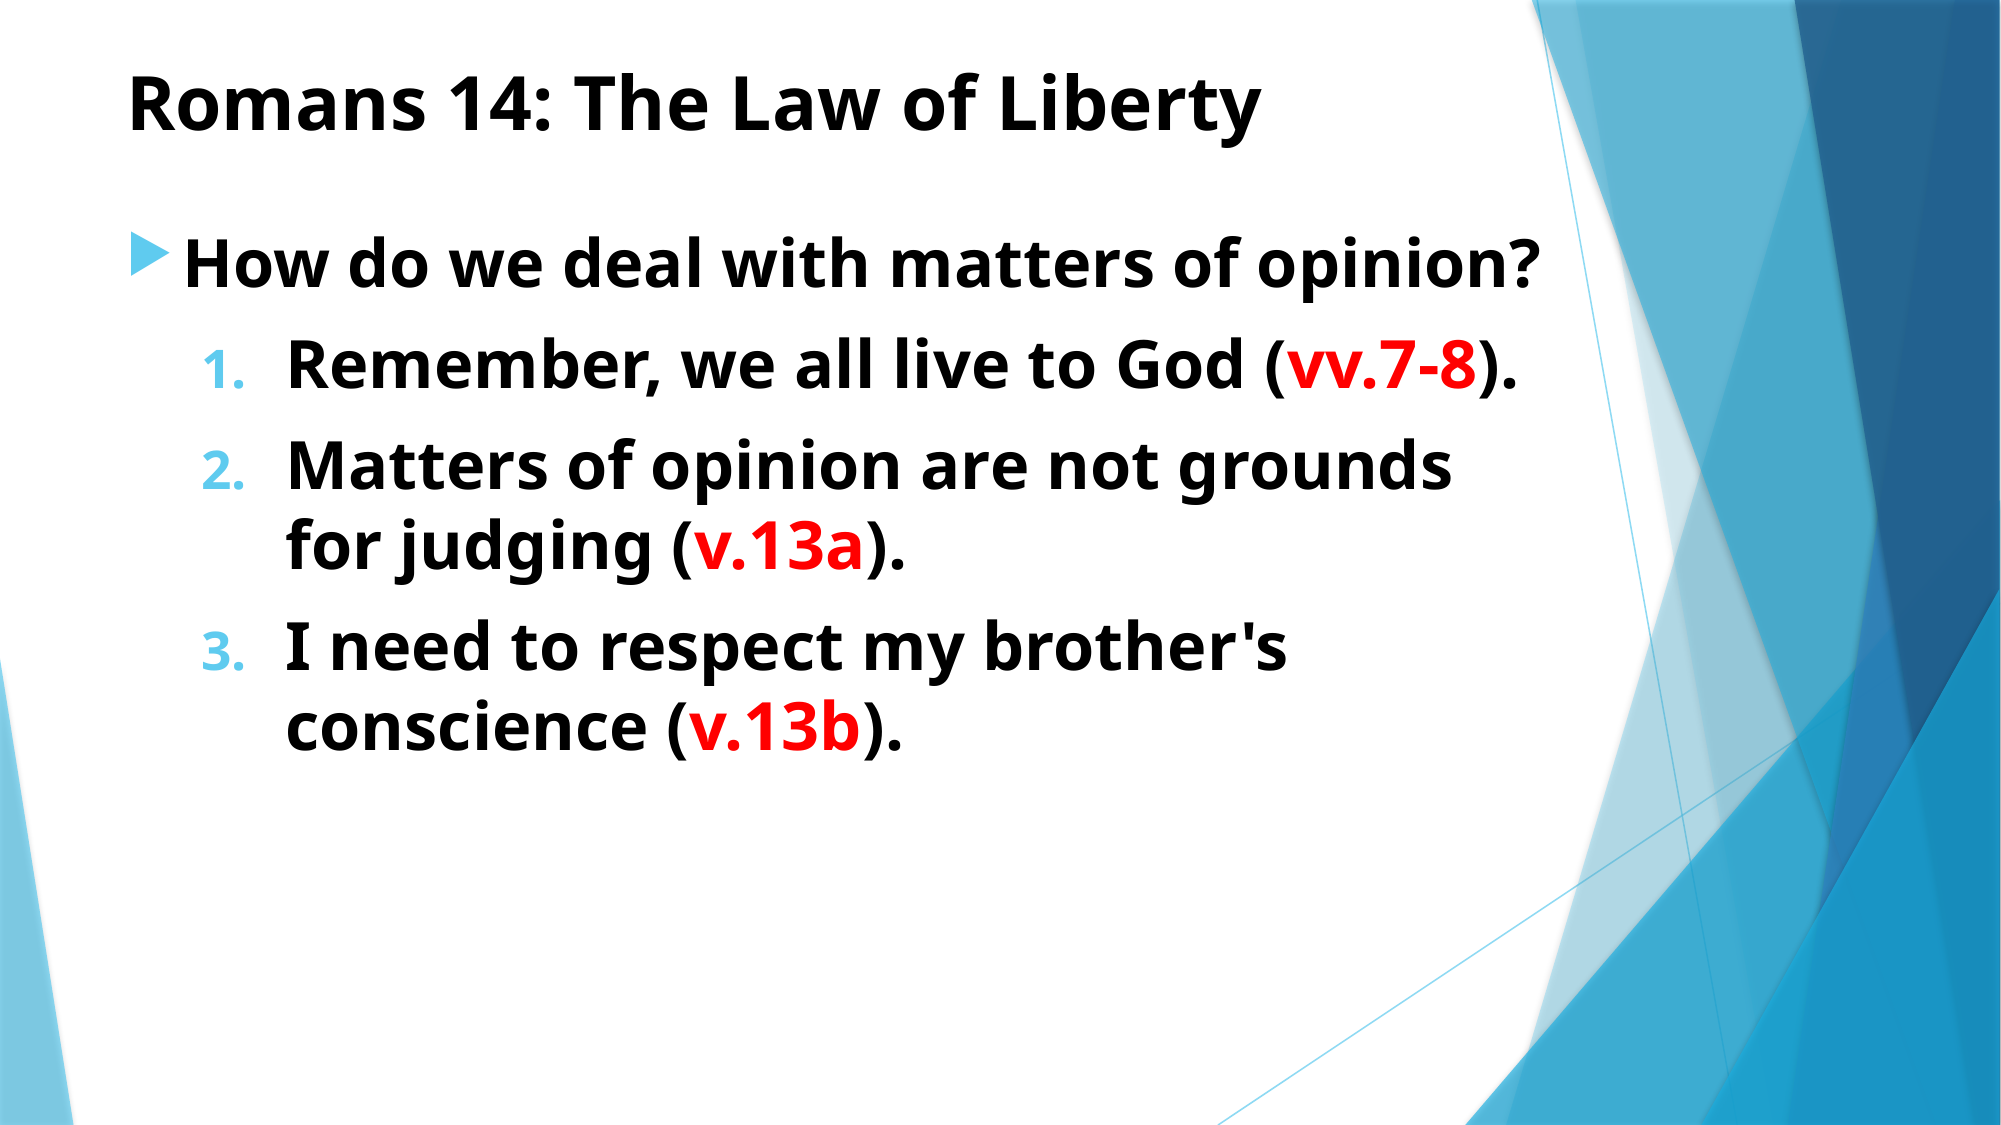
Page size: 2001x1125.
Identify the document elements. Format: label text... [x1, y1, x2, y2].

title Romans 14: The Law of Liberty [111, 48, 1522, 213]
list How do we deal with matters of opinion? Remember, we all live to God (vv.7-8). Matters of opinion are not grounds for judging (v.13a). I need to respect my brother's conscience (v.13b). [111, 213, 1580, 1101]
